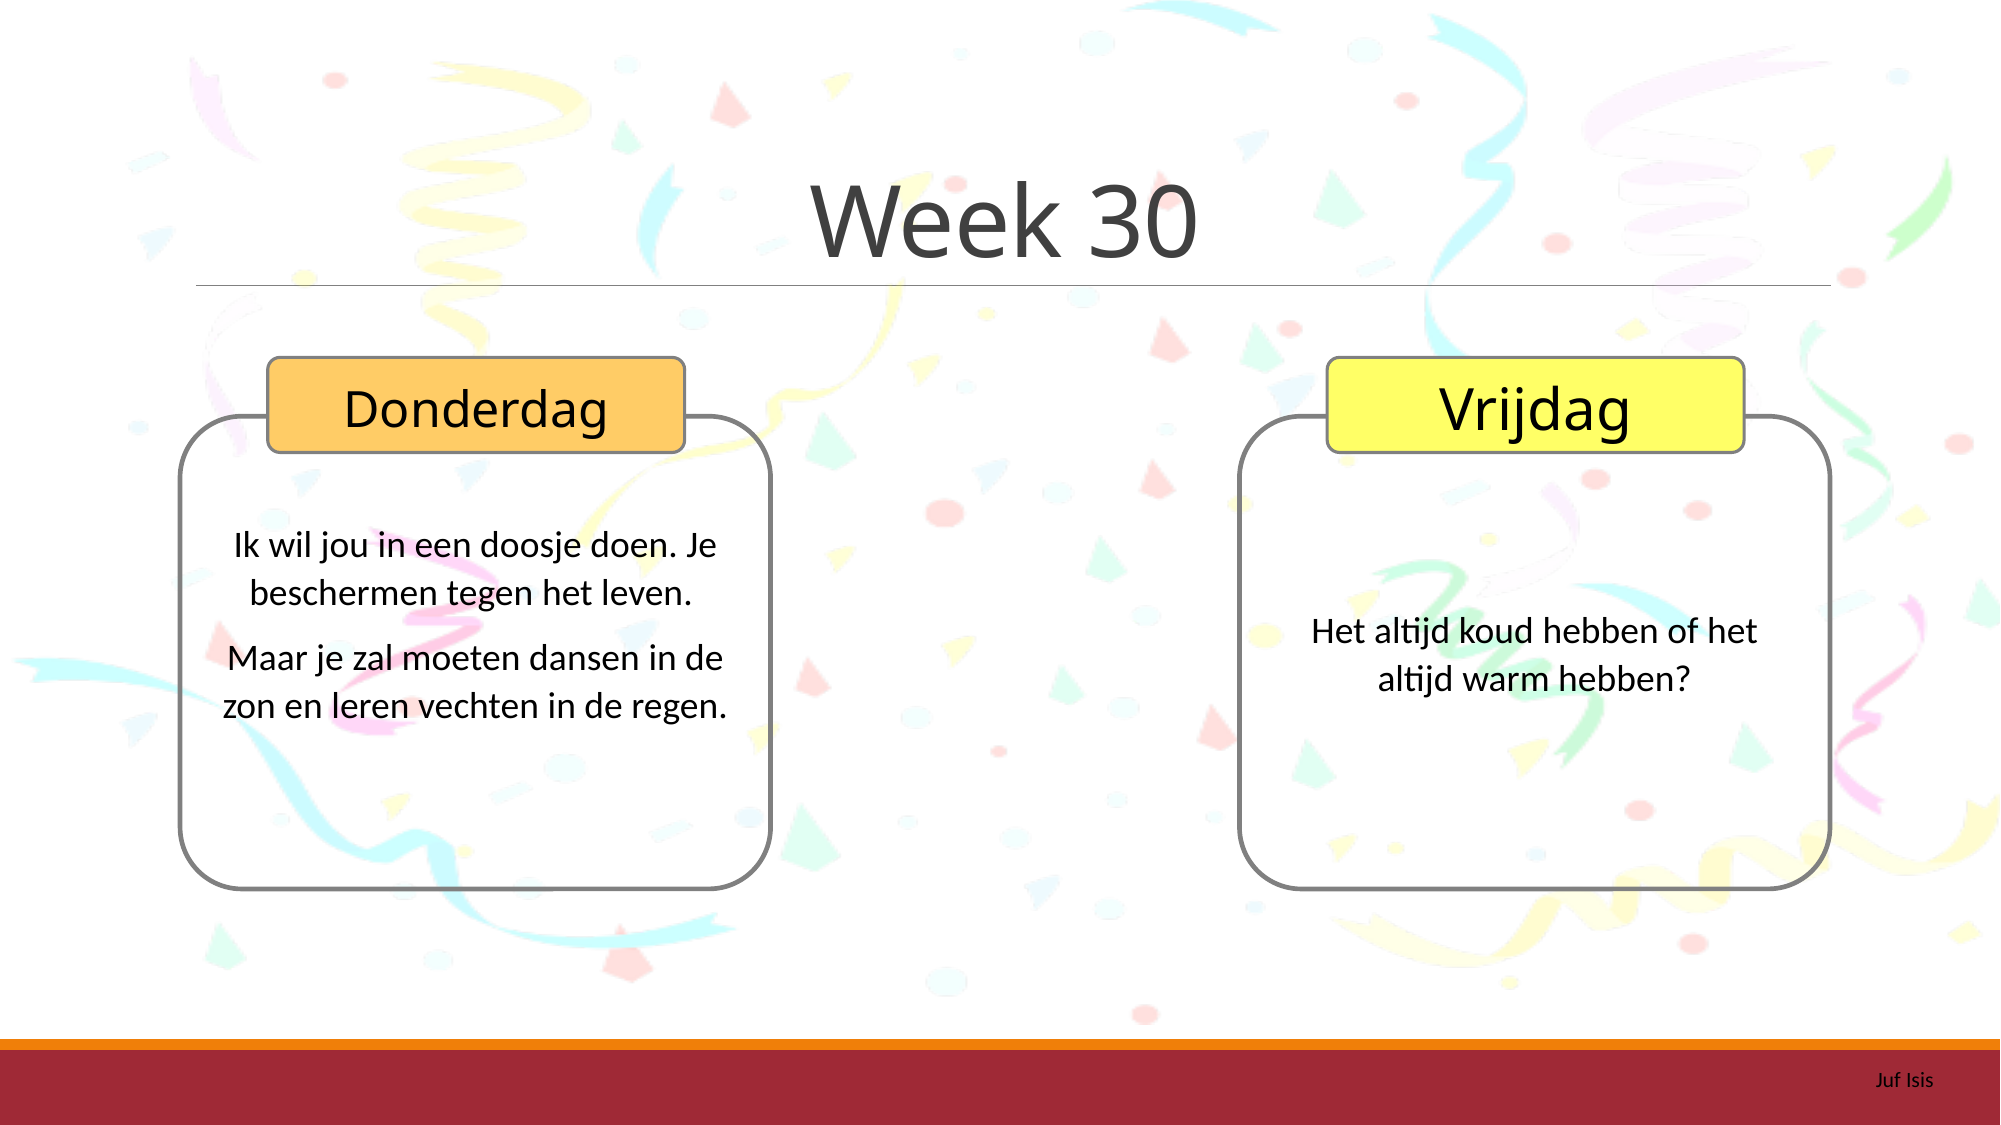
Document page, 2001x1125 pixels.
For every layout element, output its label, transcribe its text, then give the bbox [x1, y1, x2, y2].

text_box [179, 356, 771, 890]
picture [10, 0, 2000, 1026]
text_box Juf Isis [1580, 1058, 1949, 1100]
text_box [1238, 356, 1831, 890]
